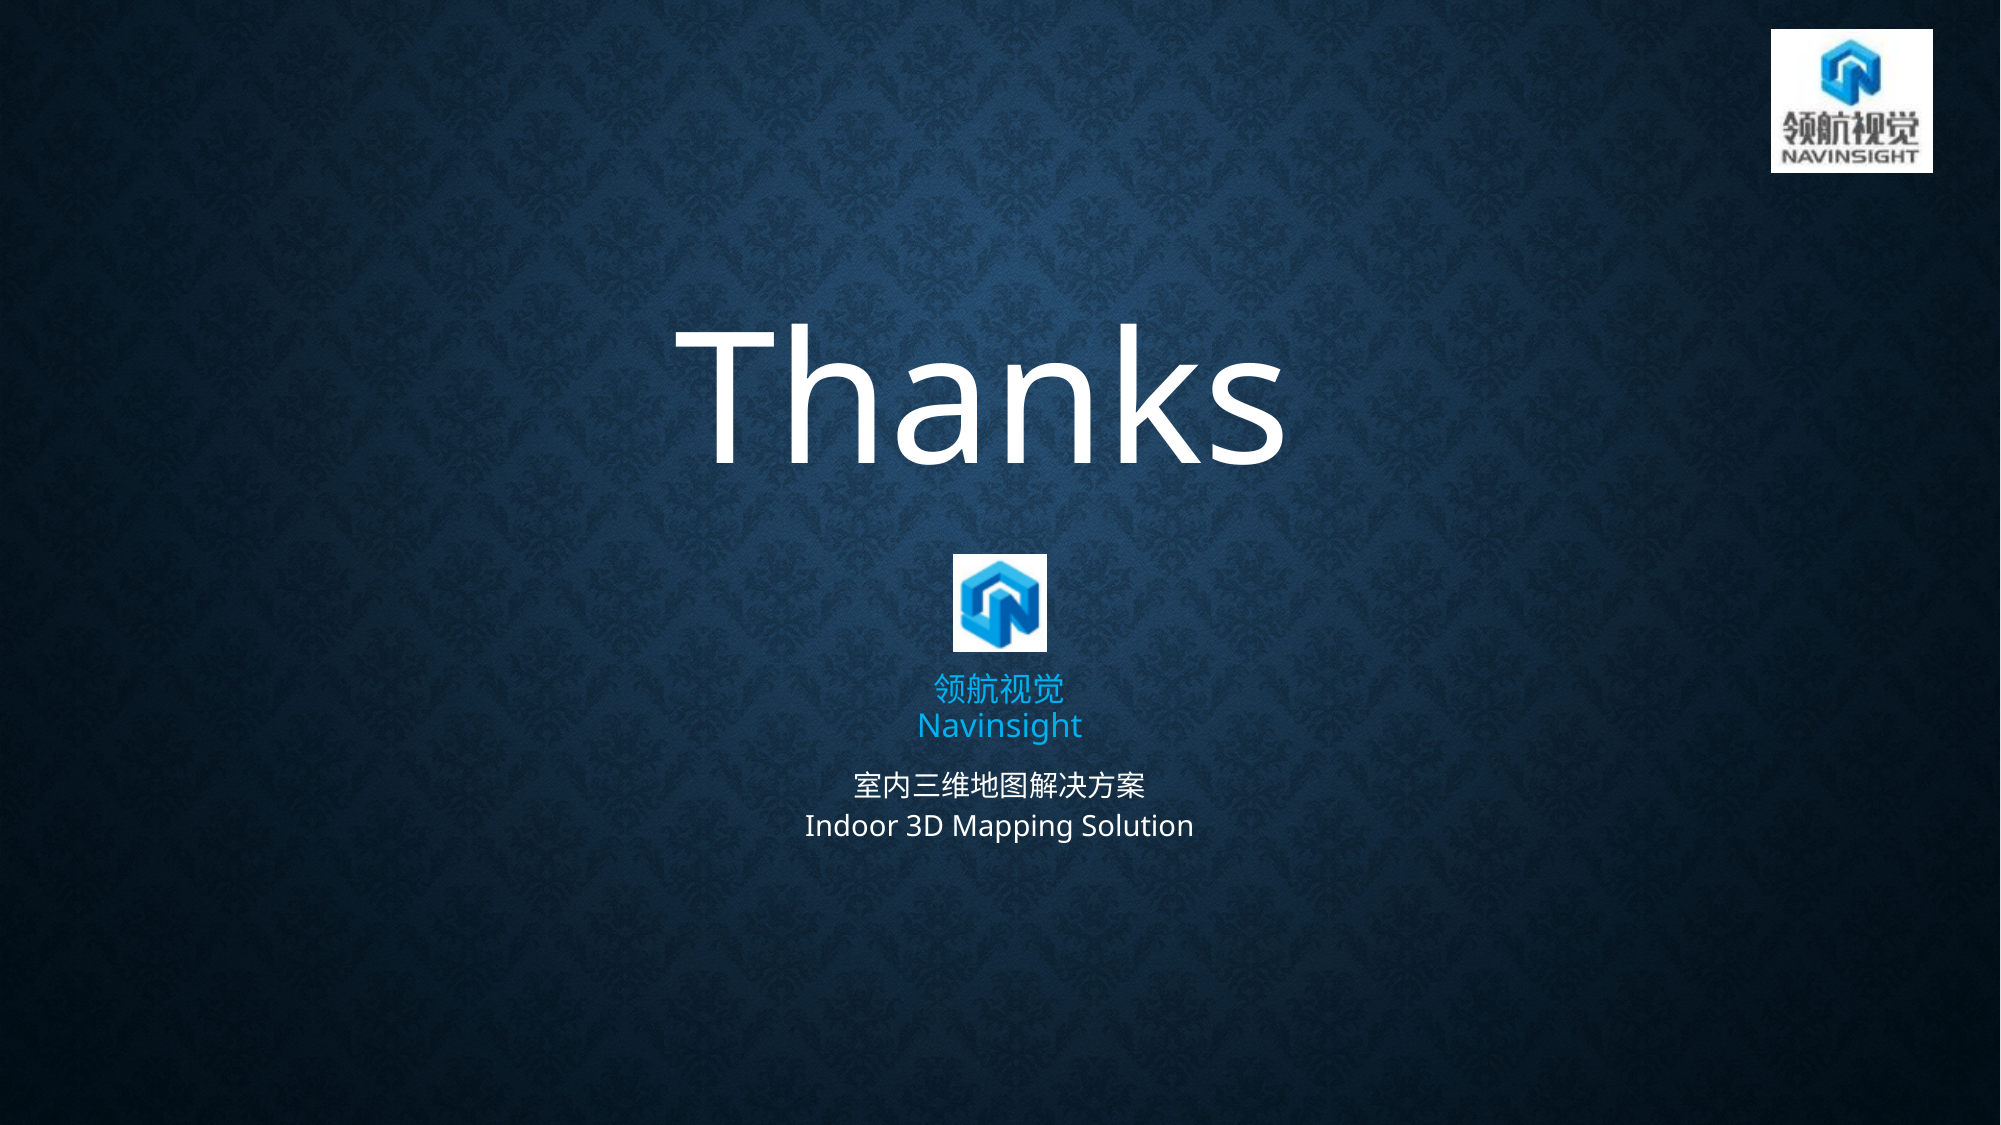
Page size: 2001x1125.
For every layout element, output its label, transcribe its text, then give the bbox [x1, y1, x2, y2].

text_box Thanks [659, 273, 1376, 508]
picture [1771, 28, 1933, 174]
text_box 领航视觉 Navinsight [595, 665, 1405, 752]
picture [953, 554, 1047, 653]
text_box 室内三维地图解决方案 Indoor 3D Mapping Solution [624, 763, 1376, 850]
